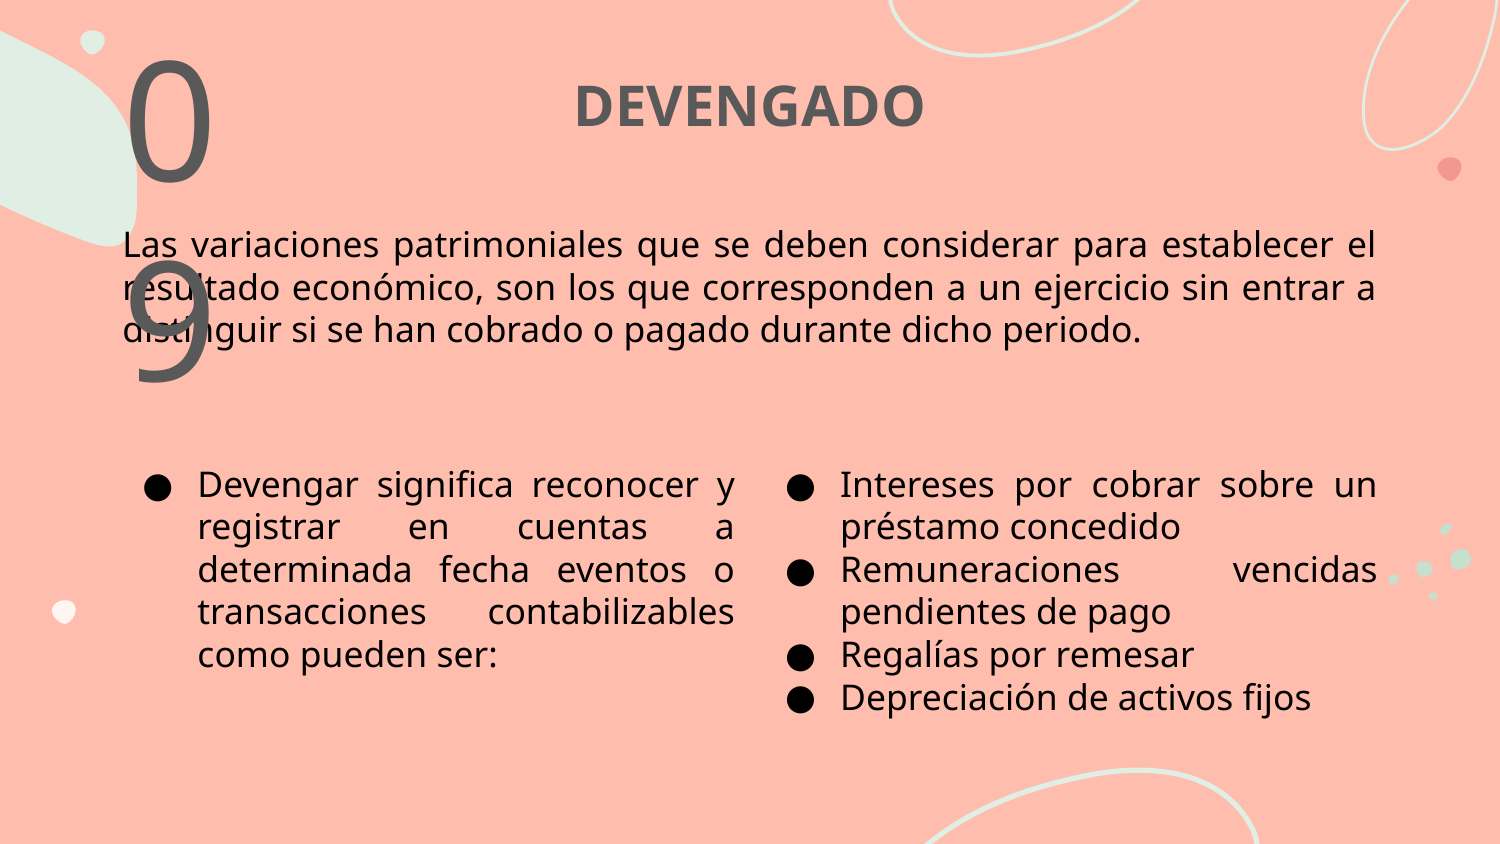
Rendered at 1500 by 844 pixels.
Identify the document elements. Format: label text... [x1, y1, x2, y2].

text_box Las variaciones patrimoniales que se deben considerar para establecer el resultado económico, son los que corresponden a un ejercicio sin entrar a distinguir si se han cobrado o pagado durante dicho periodo. [107, 206, 1393, 446]
text_box Intereses por cobrar sobre un préstamo concedido Remuneraciones vencidas pendientes de pago Regalías por remesar Depreciación de activos fijos [750, 446, 1393, 812]
text_box Devengar significa reconocer y registrar en cuentas a determinada fecha eventos o transacciones contabilizables como pueden ser: [107, 446, 750, 812]
text_box 09 [107, 0, 318, 236]
subtitle DEVENGADO [318, 0, 1273, 206]
